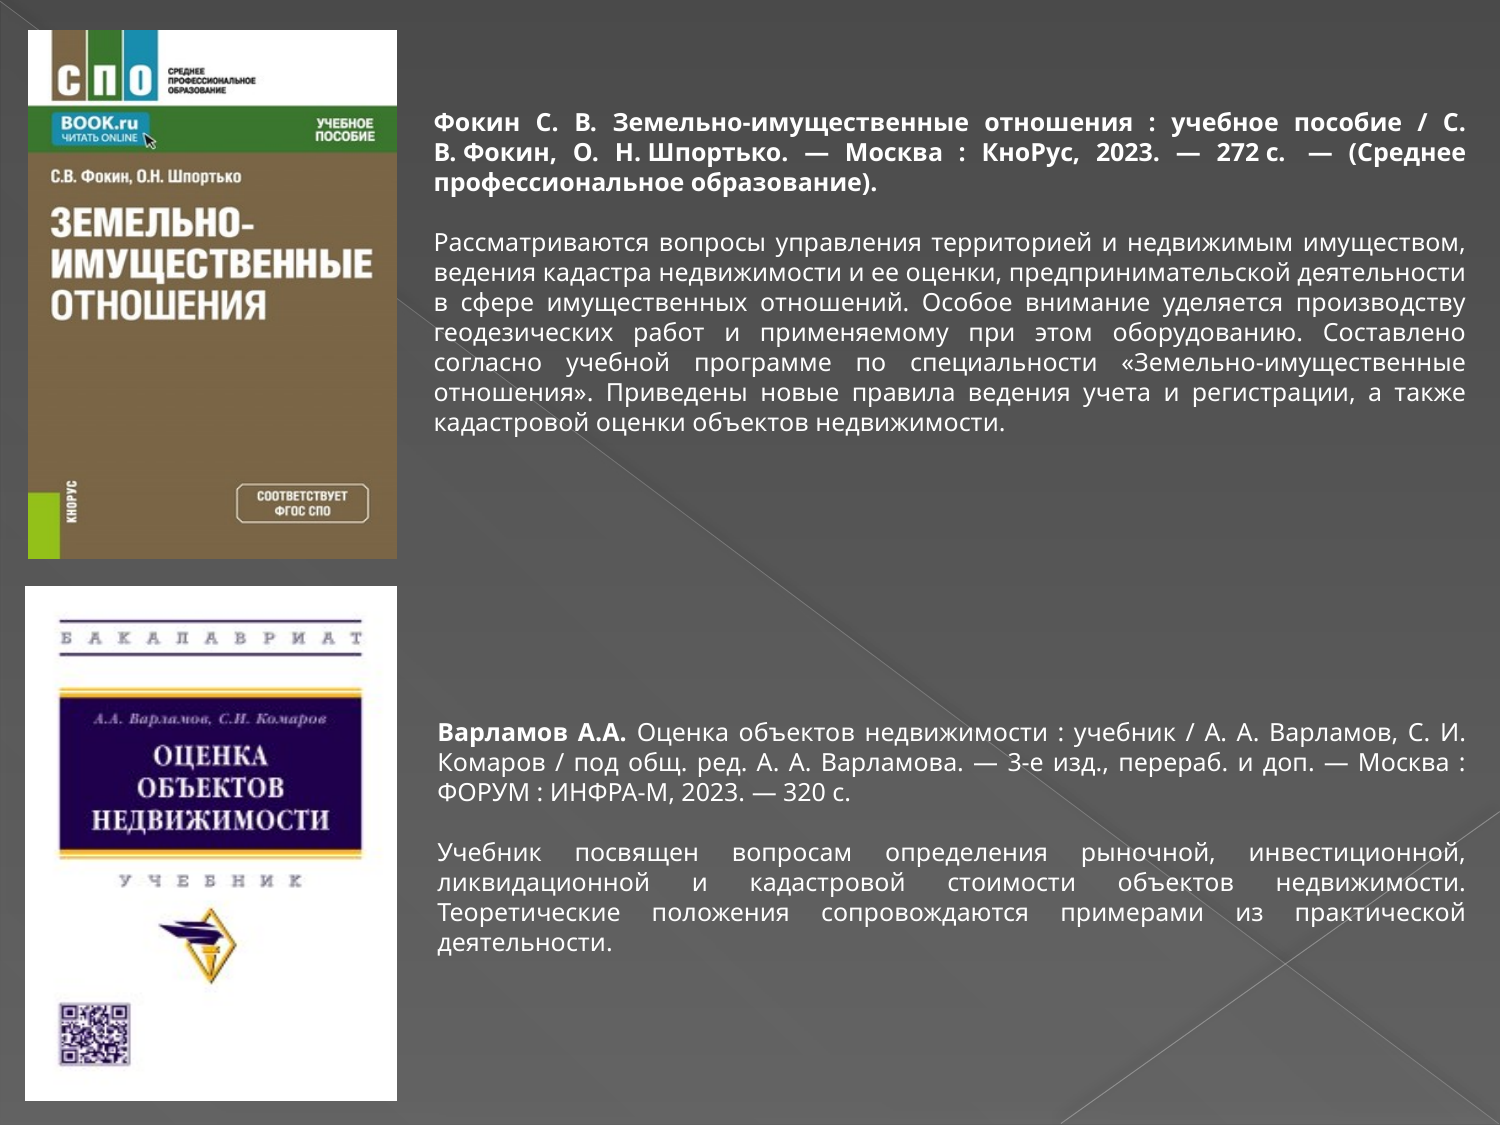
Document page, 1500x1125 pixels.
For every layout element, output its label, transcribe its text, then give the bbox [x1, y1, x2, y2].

text_box Варламов А.А. Оценка объектов недвижимости : учебник / А. А. Варламов, С. И. Комаров / под общ. ред. А. А. Варламова. — 3-е изд., перераб. и доп. — Москва : ФОРУМ : ИНФРА-М, 2023. — 320 с. Учебник посвящен вопросам определения рыночной, инвестиционной, ликвидационной и кадастровой стоимости объектов недвижимости. Теоретические положения сопровождаются примерами из практической деятельности. [422, 709, 1483, 964]
picture [27, 30, 397, 559]
text_box Фокин С. В. Земельно-имущественные отношения : учебное пособие / С. В. Фокин, О. Н. Шпортько. — Москва : КноРус, 2023. — 272 с. — (Среднее профессиональное образование). Рассматриваются вопросы управления территорией и недвижимым имуществом, ведения кадастра недвижимости и ее оценки, предпринимательской деятельности в сфере имущественных отношений. Особое внимание уделяется производству геодезических работ и применяемому при этом оборудованию. Составлено согласно учебной программе по специальности «Земельно-имущественные отношения». Приведены новые правила ведения учета и регистрации, а также кадастровой оценки объектов недвижимости. [418, 99, 1483, 444]
picture [25, 585, 397, 1101]
